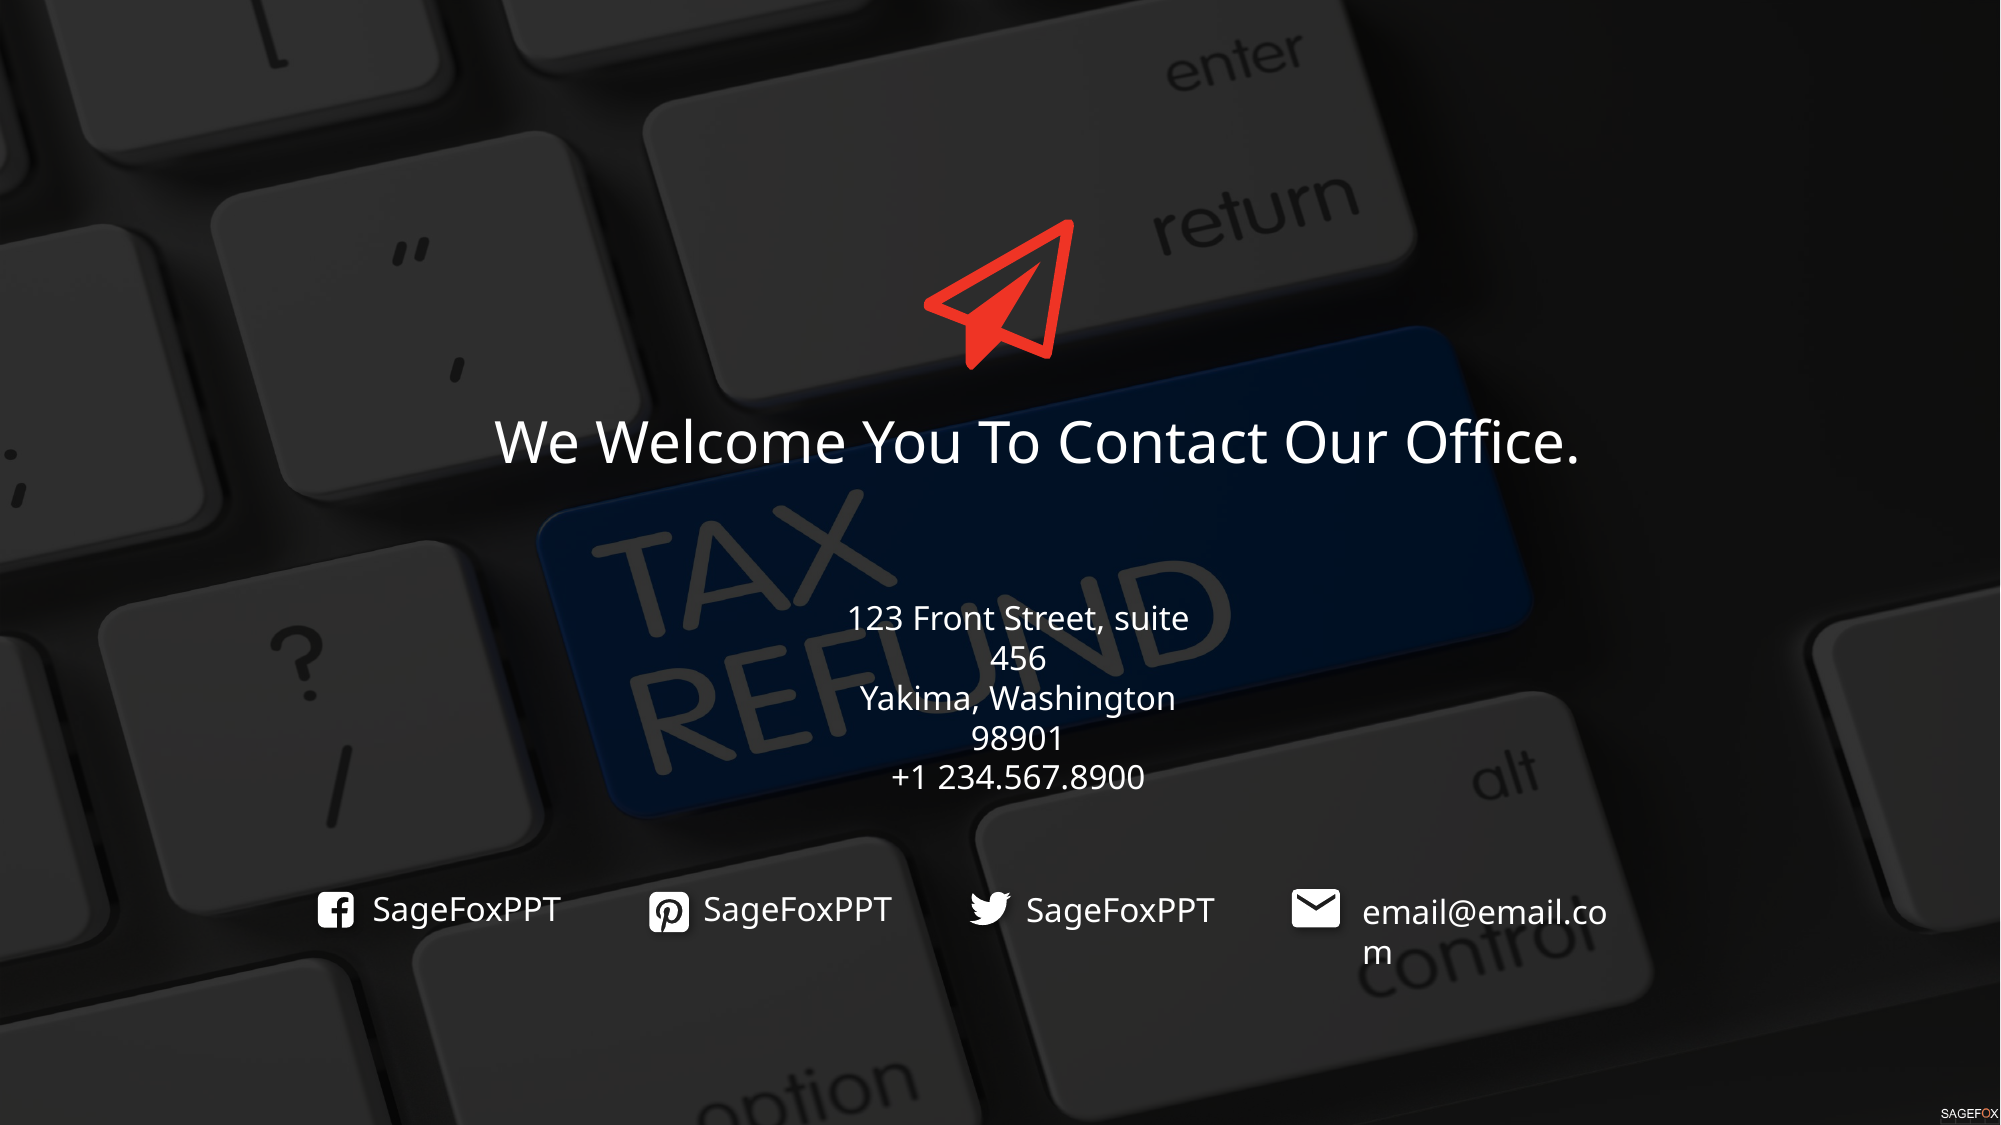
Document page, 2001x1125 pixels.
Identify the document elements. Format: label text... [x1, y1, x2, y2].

text_box SageFoxPPT [688, 880, 929, 936]
text_box [1291, 889, 1340, 928]
text_box 123 Front Street, suite 456 Yakima, Washington 98901 +1 234.567.8900 [808, 589, 1229, 804]
text_box [923, 219, 1074, 370]
text_box We Welcome You To Contact Our Office. [477, 398, 1598, 483]
picture [0, 0, 2001, 1125]
text_box [317, 891, 354, 928]
text_box email@email.com [1347, 884, 1649, 979]
text_box SageFoxPPT [357, 880, 598, 936]
text_box [649, 891, 688, 933]
text_box SageFoxPPT [1011, 881, 1252, 937]
text_box [969, 891, 1011, 926]
